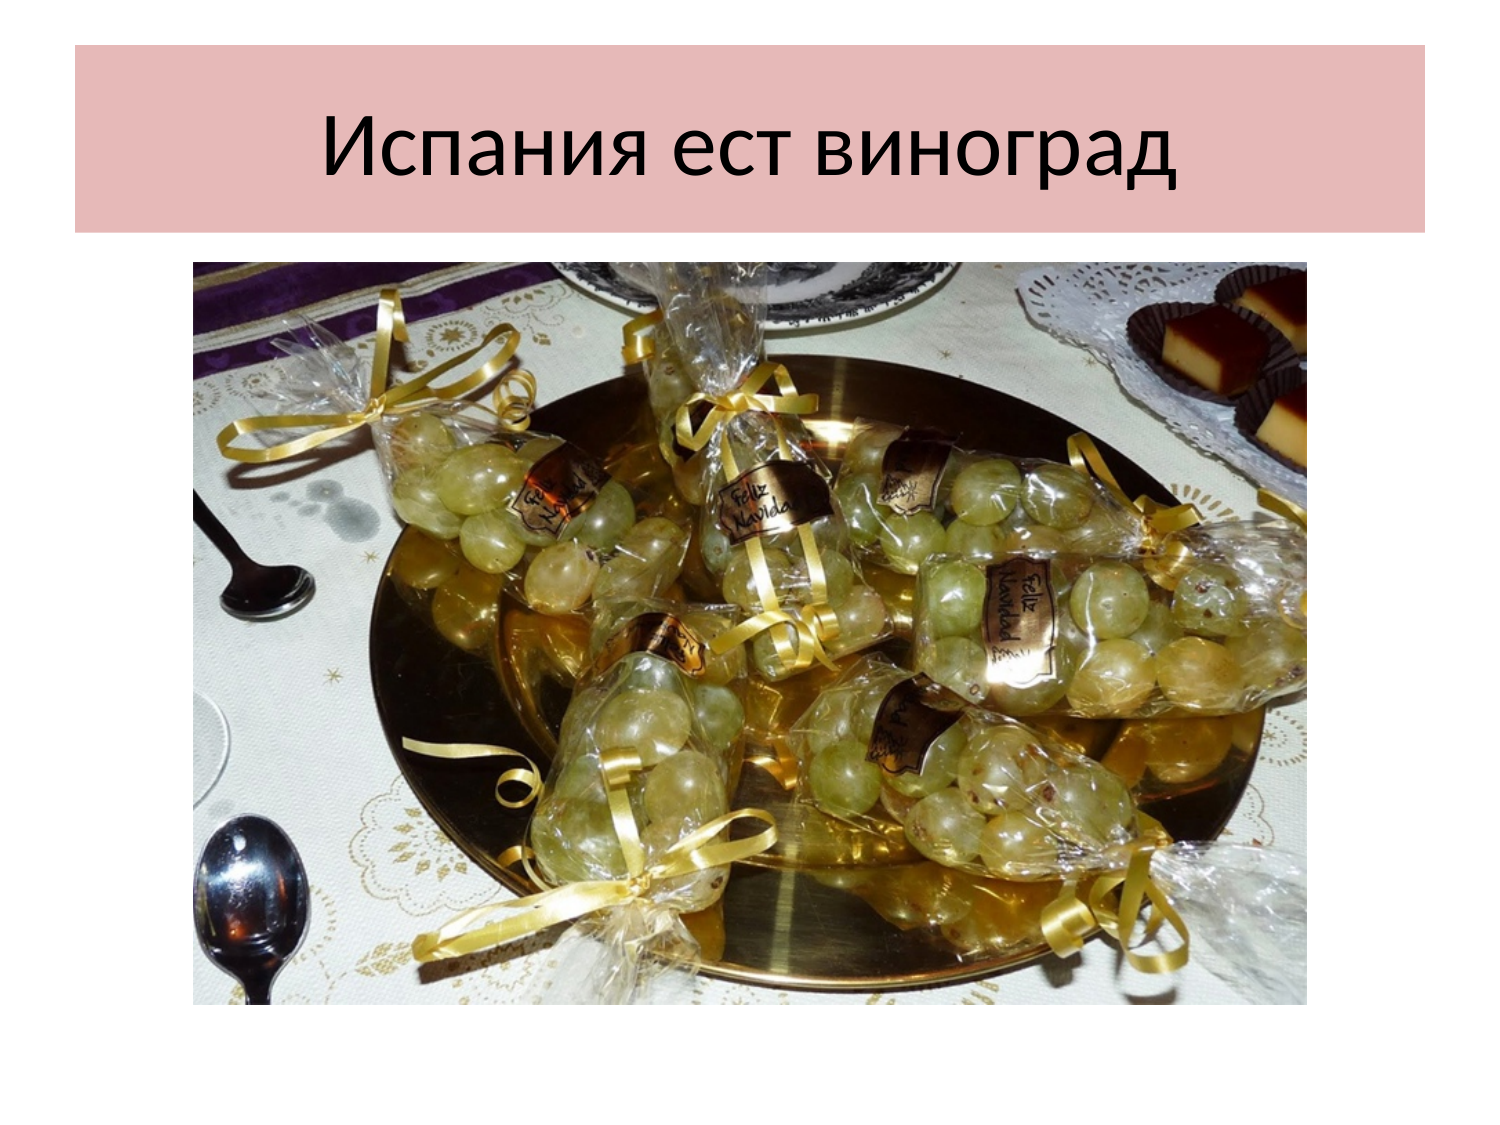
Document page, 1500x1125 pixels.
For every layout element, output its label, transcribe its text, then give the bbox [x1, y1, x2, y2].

title Испания ест виноград [75, 45, 1425, 233]
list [192, 262, 1307, 1006]
